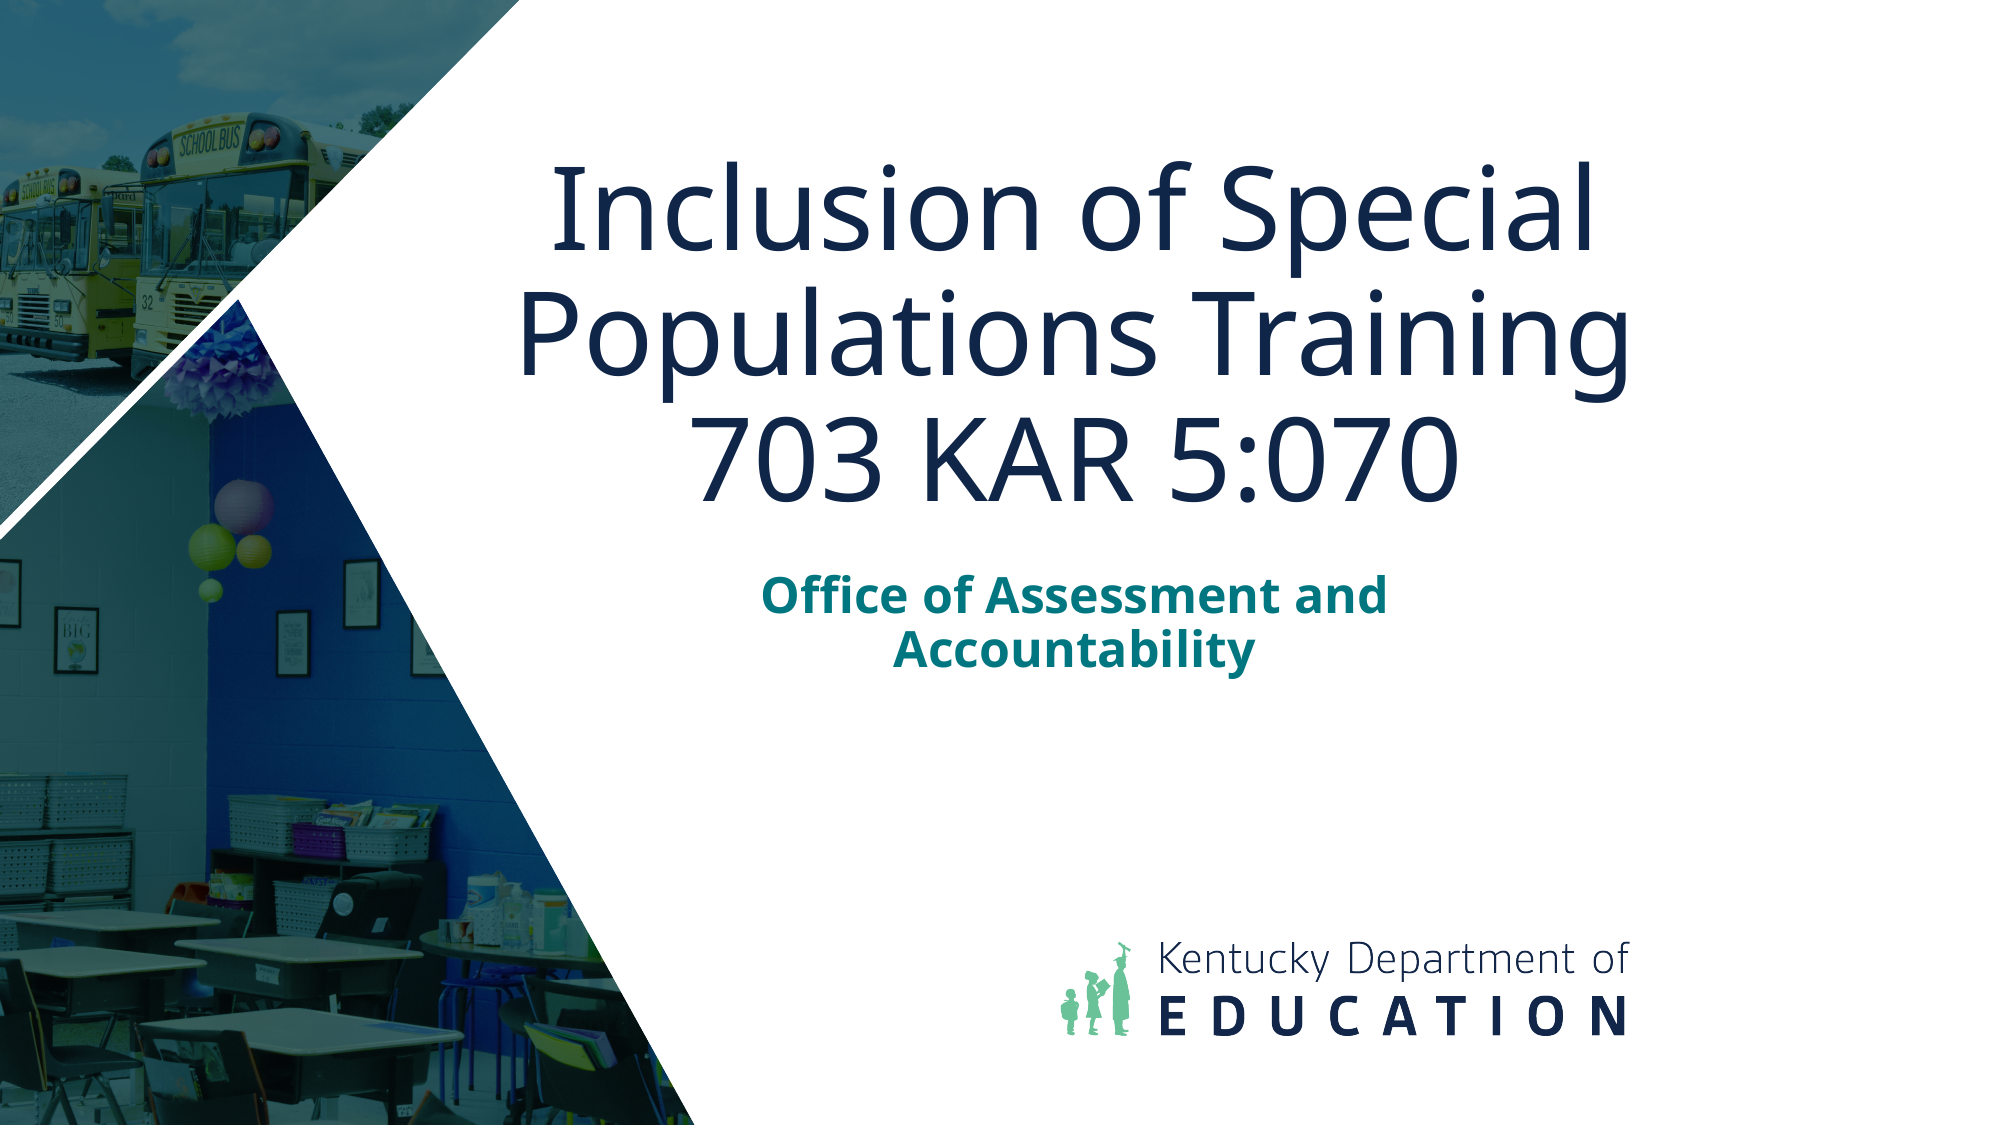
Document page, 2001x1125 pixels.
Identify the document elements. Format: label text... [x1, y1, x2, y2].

picture [0, 0, 2001, 1125]
text_box Office of Assessment and Accountability [611, 562, 1539, 809]
title Inclusion of Special Populations Training 703 KAR 5:070 [324, 142, 1825, 534]
